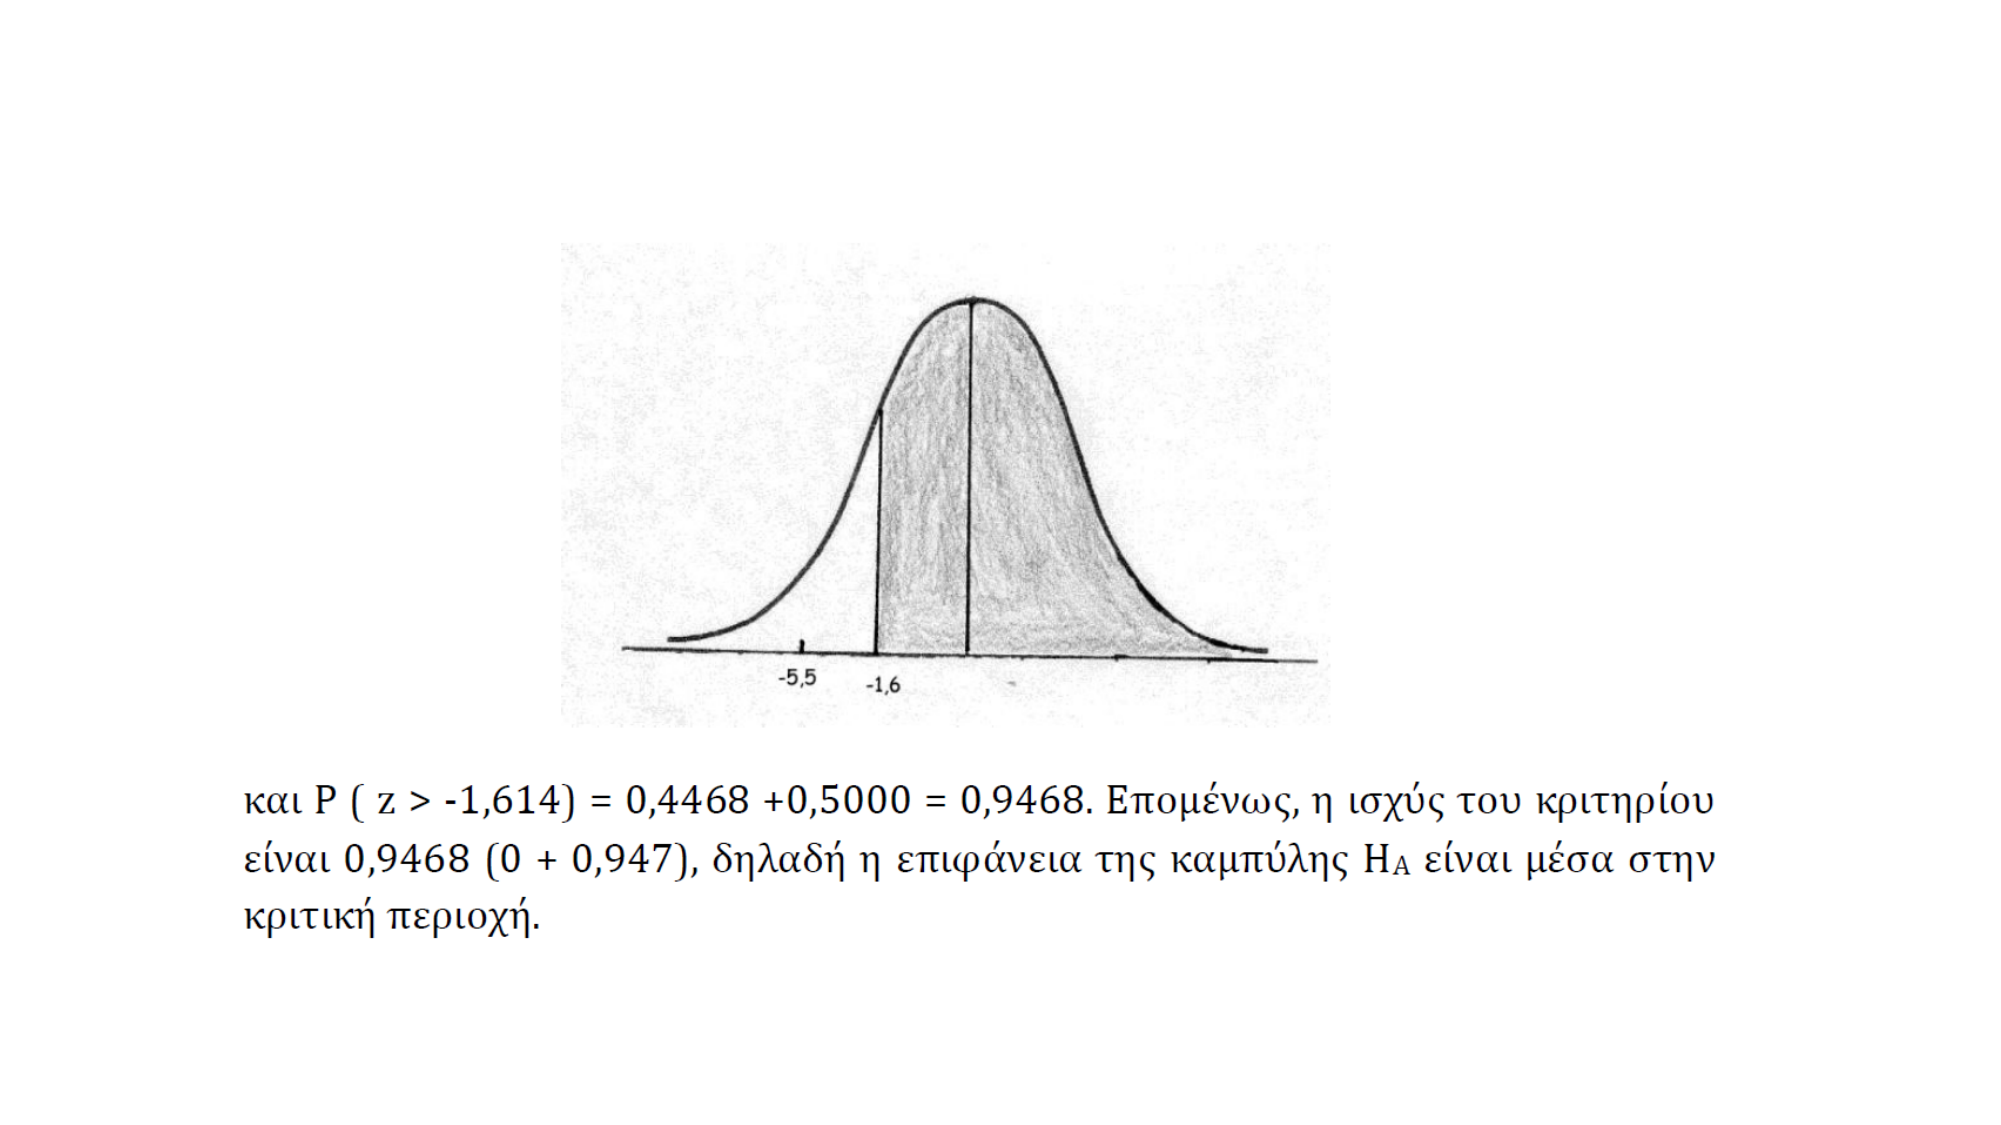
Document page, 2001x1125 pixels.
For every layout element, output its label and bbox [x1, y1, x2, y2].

picture [109, 162, 1891, 963]
